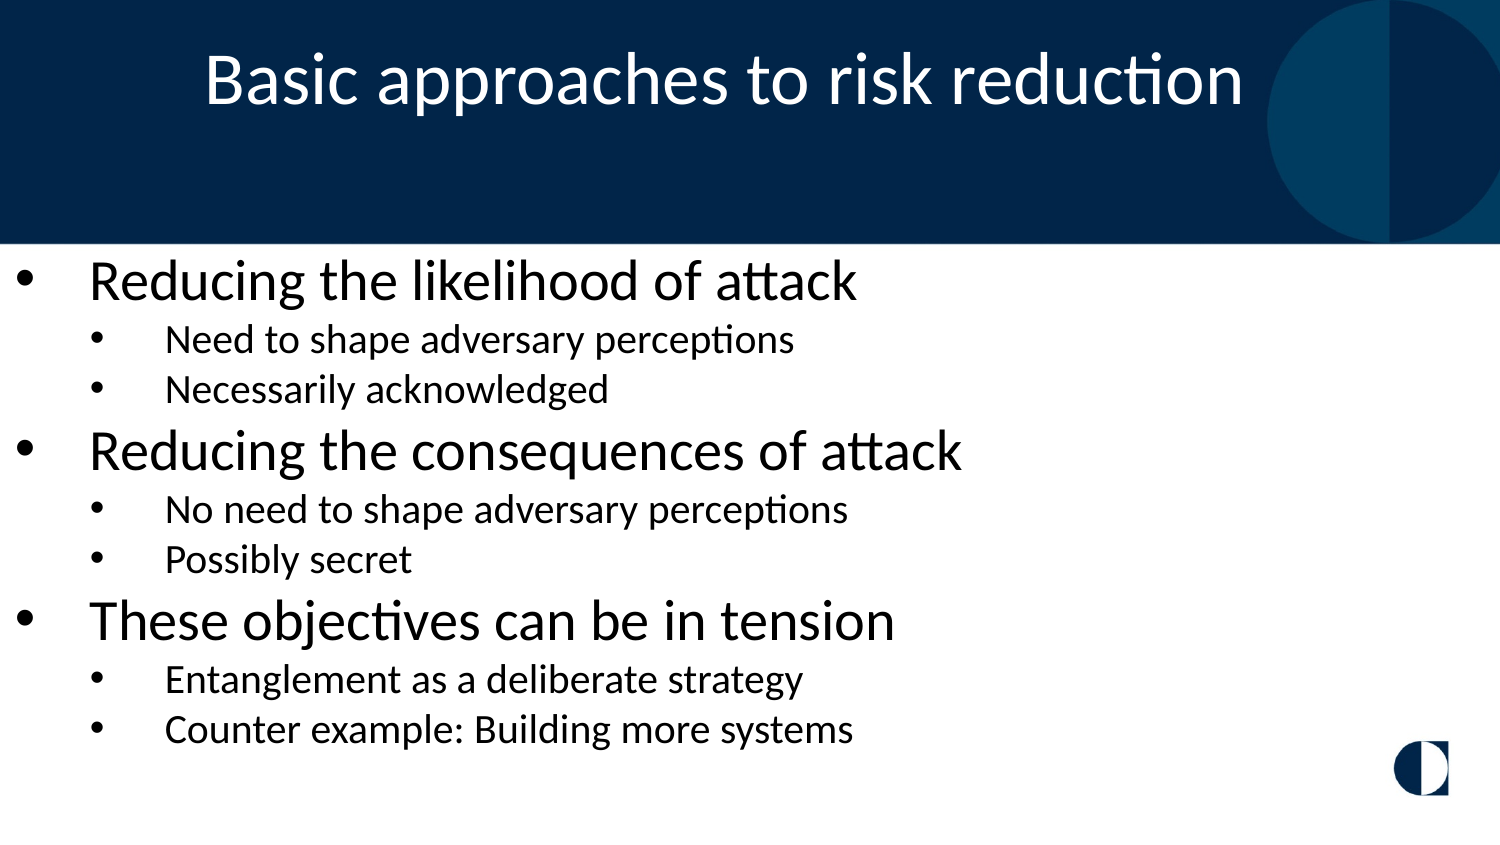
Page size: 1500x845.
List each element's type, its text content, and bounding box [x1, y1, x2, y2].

text_box Basic approaches to risk reduction [37, 22, 1413, 127]
picture [0, 0, 1500, 845]
text_box Reducing the likelihood of attack Need to shape adversary perceptions Necessarily acknowledged Reducing the consequences of attack No need to shape adversary perceptions Possibly secret These objectives can be in tension Entanglement as a deliberate strategy Counter example: Building more systems [0, 234, 1475, 845]
